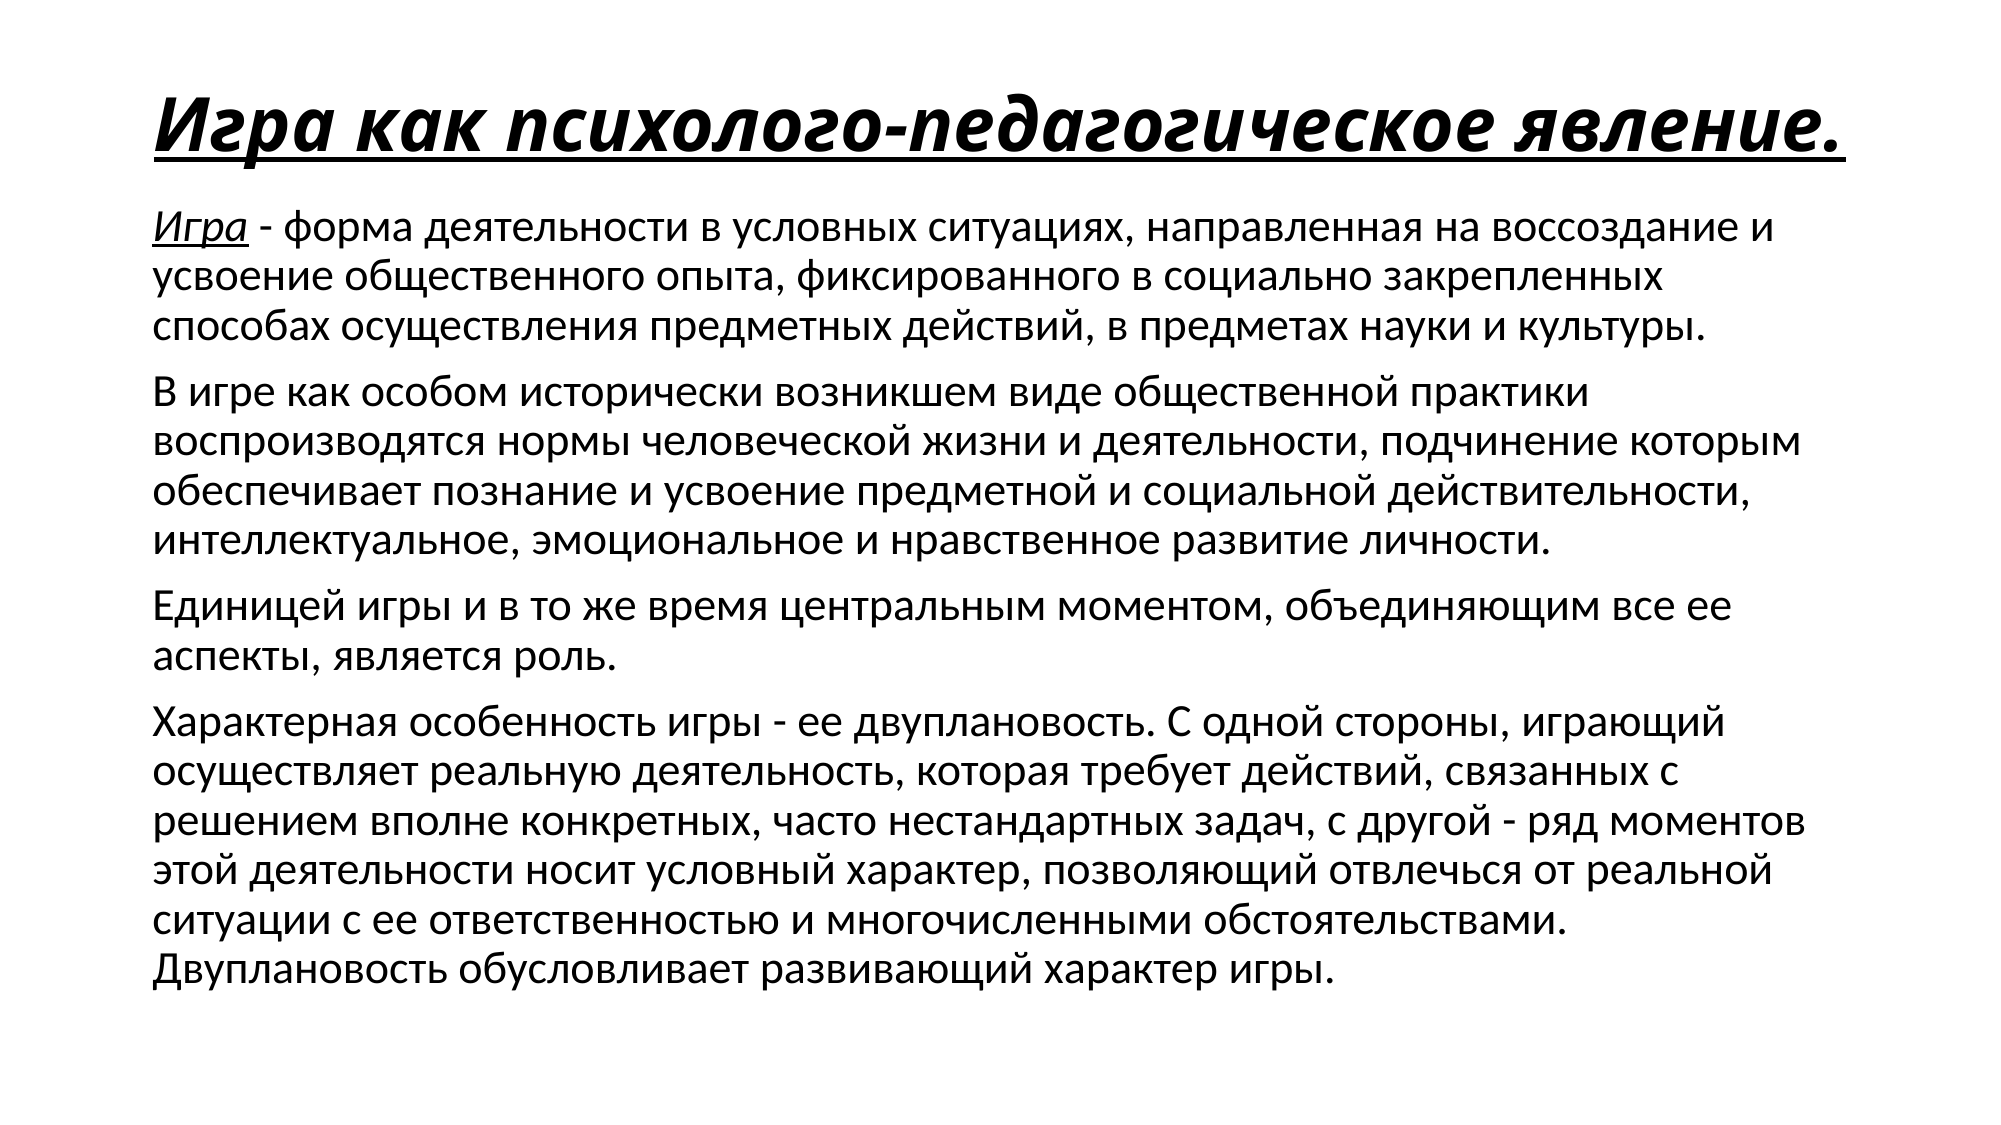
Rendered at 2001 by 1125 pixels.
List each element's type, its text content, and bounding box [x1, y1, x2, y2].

list Игра - форма деятельности в условных ситуациях, направленная на воссоздание и усвоение общественного опыта, фиксированного в социально закрепленных способах осуществления предметных действий, в предметах науки и культуры. В игре как особом исторически возникшем виде общественной практики воспроизводятся нормы человеческой жизни и деятельности, подчинение которым обеспечивает познание и усвоение предметной и социальной действительности, интеллектуальное, эмоциональное и нравственное развитие личности. Единицей игры и в то же время центральным моментом, объединяющим все ее аспекты, является роль. Характерная особенность игры - ее двуплановость. С одной стороны, играющий осуществляет реальную деятельность, которая требует действий, связанных с решением вполне конкретных, часто нестандартных задач, с другой - ряд моментов этой деятельности носит условный характер, позволяющий отвлечься от реальной ситуации с ее ответственностью и многочисленными обстоятельствами. Двуплановость обусловливает развивающий характер игры. [137, 193, 1863, 1014]
title Игра как психолого-педагогическое явление. [137, 59, 1863, 193]
